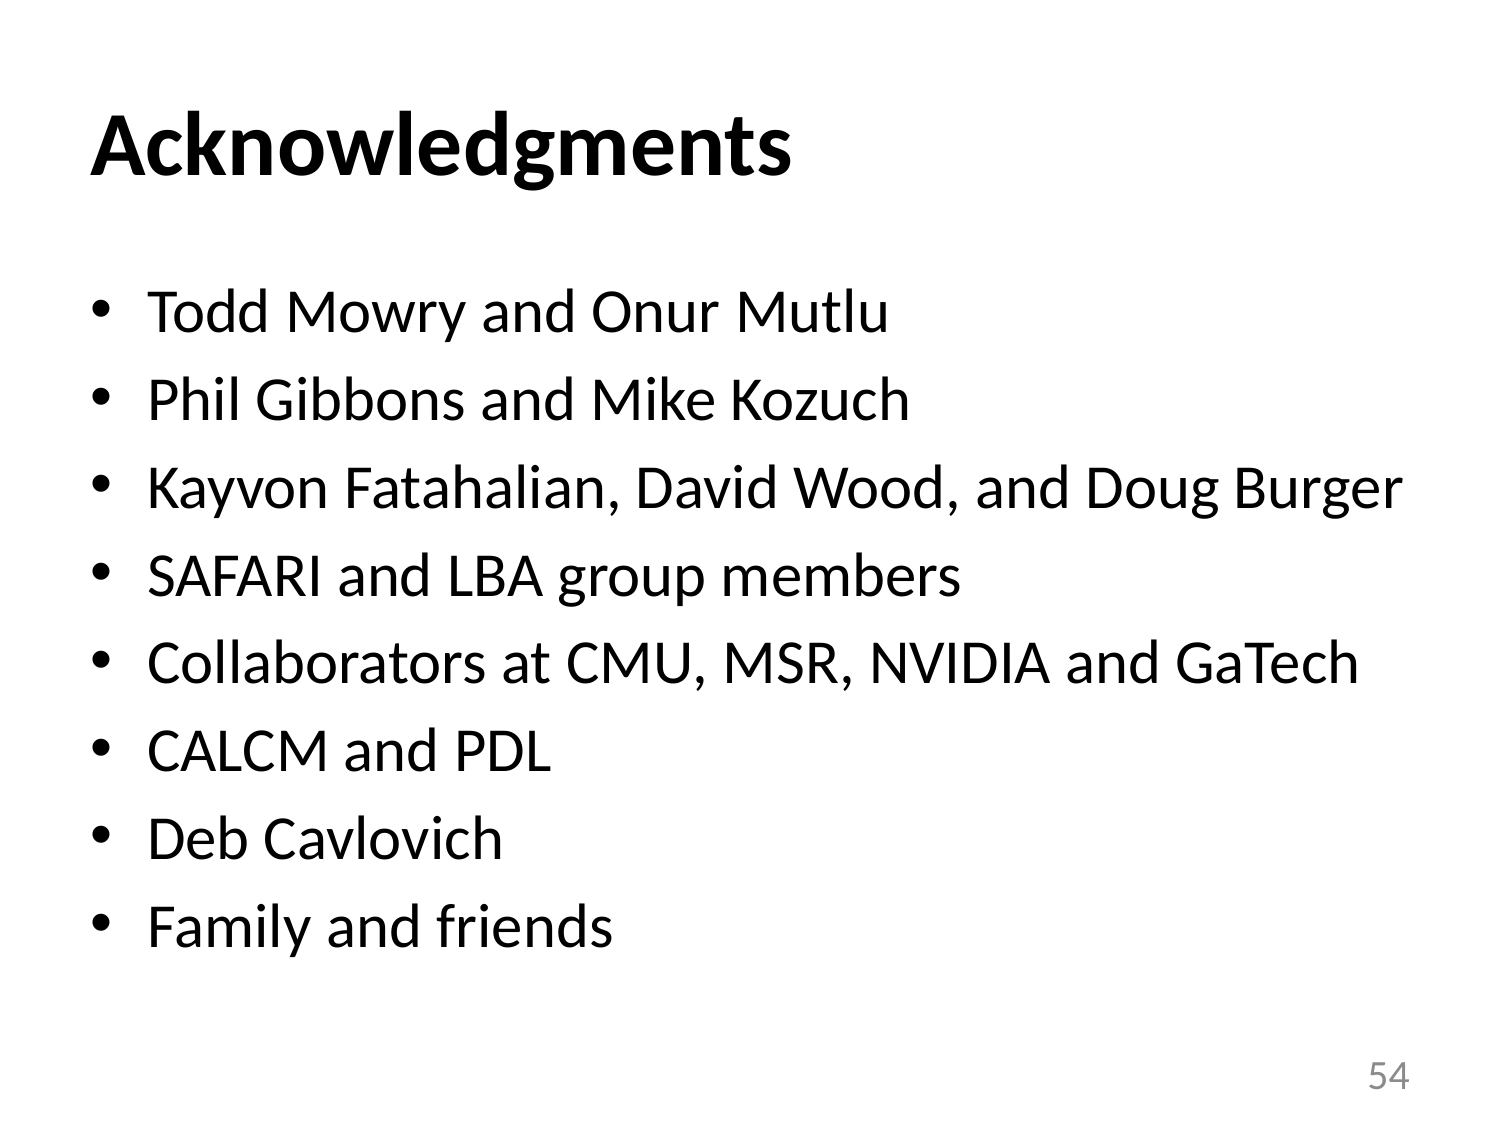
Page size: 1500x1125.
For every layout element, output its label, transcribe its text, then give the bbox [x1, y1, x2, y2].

slide_number 54 [1074, 1042, 1425, 1103]
title Acknowledgments [75, 45, 1425, 233]
list Todd Mowry and Onur Mutlu Phil Gibbons and Mike Kozuch Kayvon Fatahalian, David Wood, and Doug Burger SAFARI and LBA group members Collaborators at CMU, MSR, NVIDIA and GaTech CALCM and PDL Deb Cavlovich Family and friends [75, 262, 1425, 1005]
